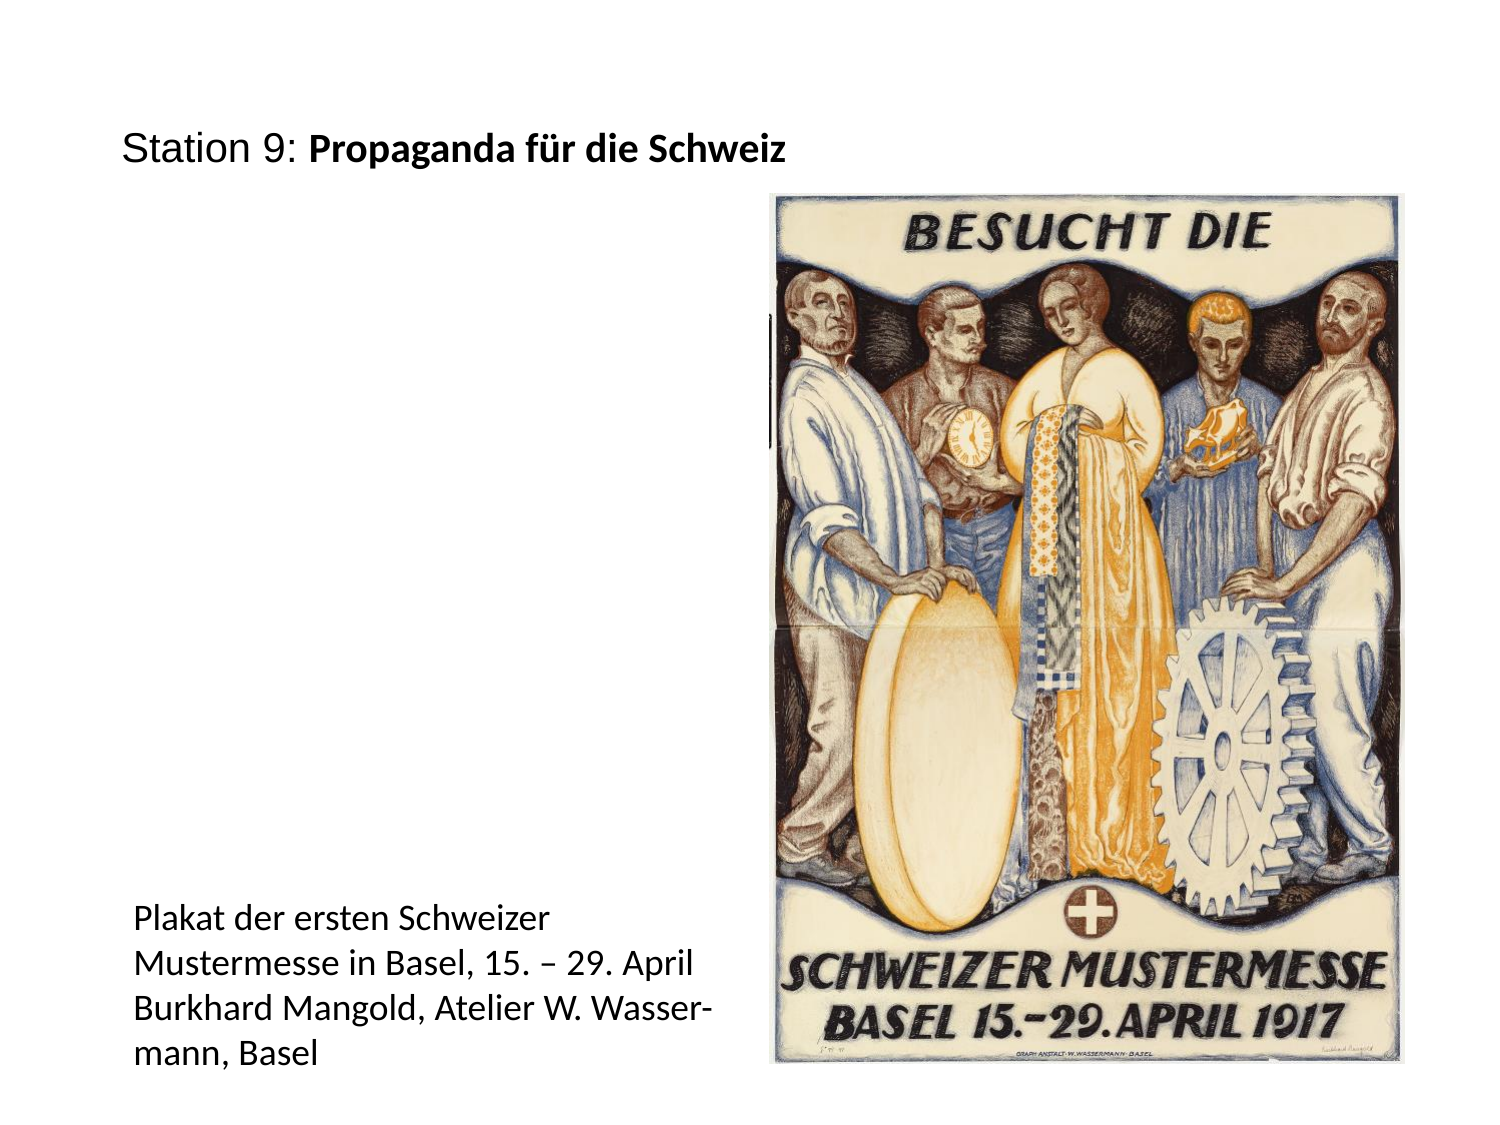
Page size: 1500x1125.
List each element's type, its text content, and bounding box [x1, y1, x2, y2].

text_box Station 9: Propaganda für die Schweiz [106, 113, 1088, 179]
text_box Plakat der ersten Schweizer Mustermesse in Basel, 15. – 29. April Burkhard Mangold, Atelier W. Wasser-mann, Basel [118, 885, 750, 1081]
picture [769, 192, 1405, 1064]
